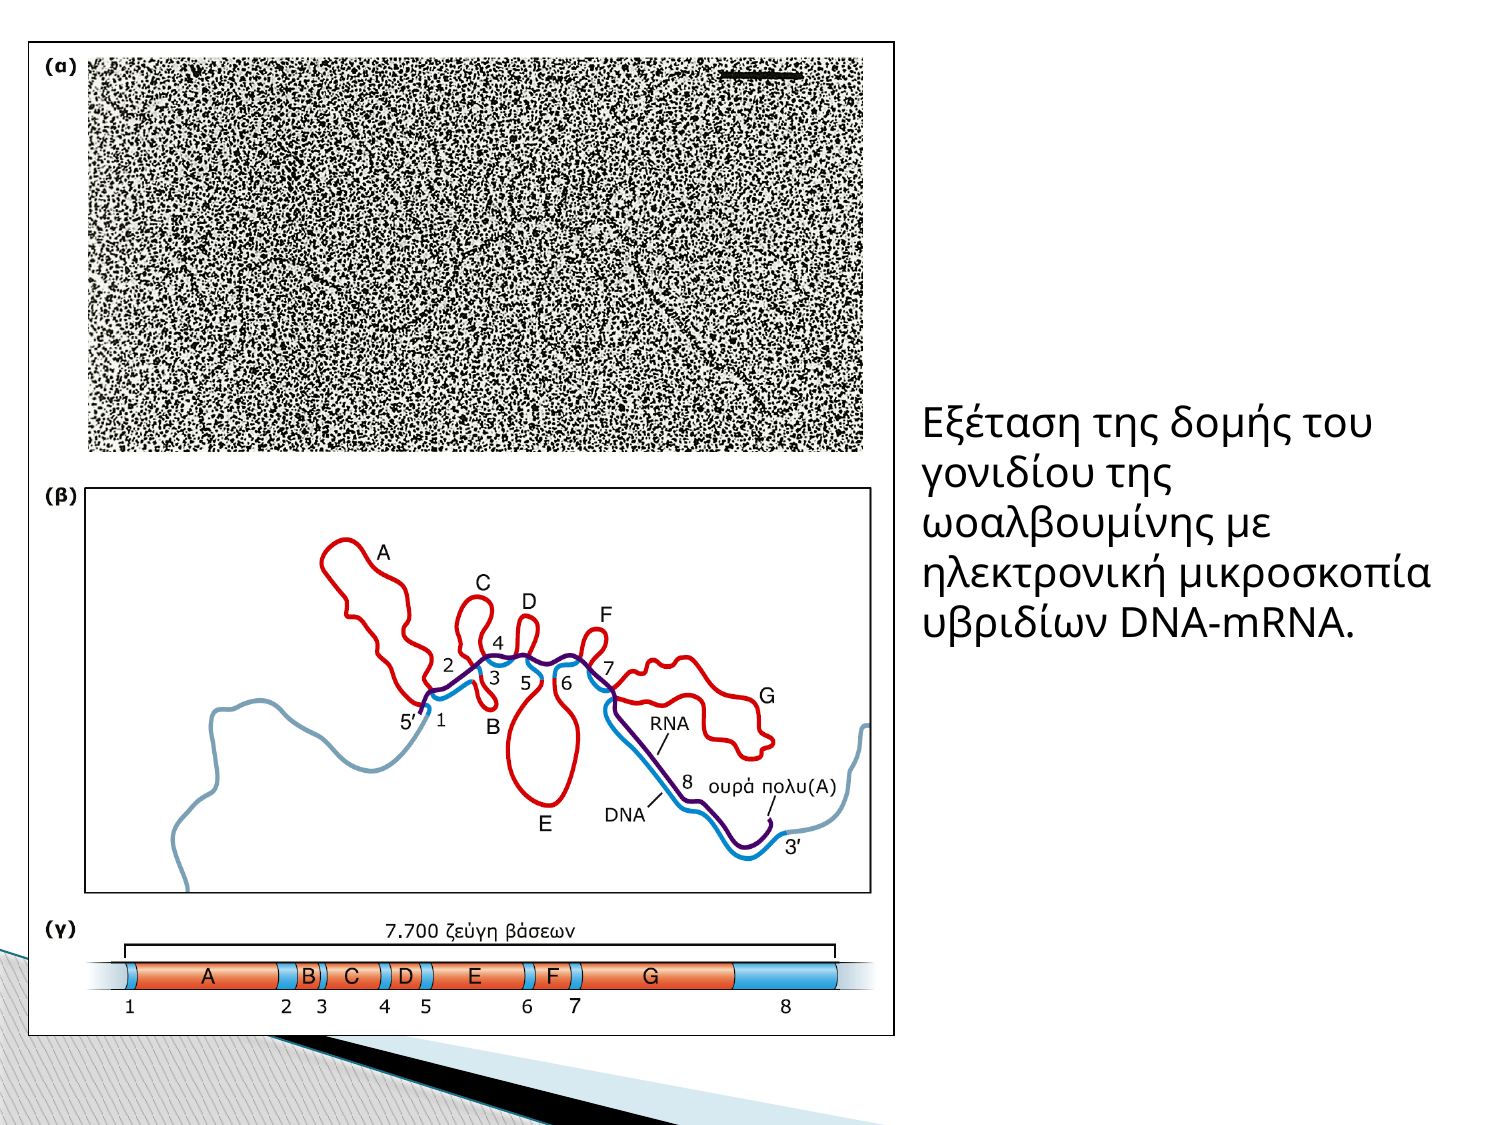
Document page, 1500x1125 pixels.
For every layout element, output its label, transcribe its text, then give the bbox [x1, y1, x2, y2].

picture [29, 42, 894, 1036]
text_box Εξέταση της δομής του γονιδίου της ωοαλβουμίνης με ηλεκτρονική μικροσκοπία υβριδίων DNA-mRNA. [906, 388, 1483, 654]
